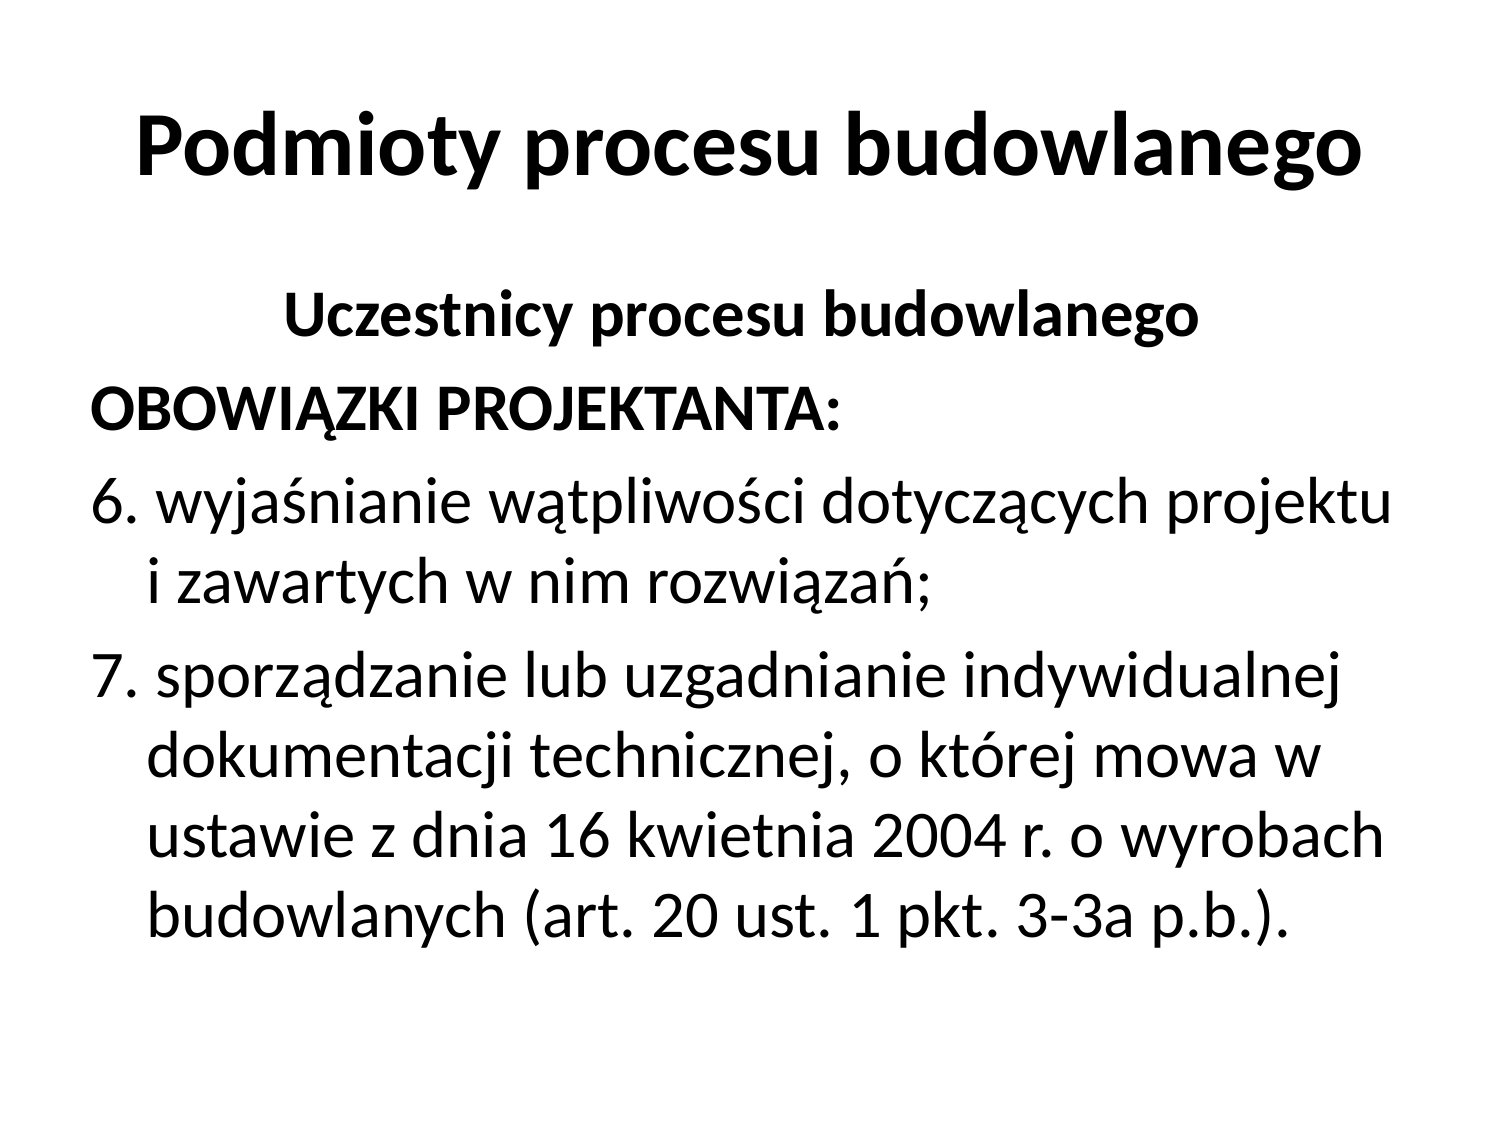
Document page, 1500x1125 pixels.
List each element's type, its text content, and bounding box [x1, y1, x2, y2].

title Podmioty procesu budowlanego [75, 45, 1425, 233]
list Uczestnicy procesu budowlanego OBOWIĄZKI PROJEKTANTA: 6. wyjaśnianie wątpliwości dotyczących projektu i zawartych w nim rozwiązań; 7. sporządzanie lub uzgadnianie indywidualnej dokumentacji technicznej, o której mowa w ustawie z dnia 16 kwietnia 2004 r. o wyrobach budowlanych (art. 20 ust. 1 pkt. 3-3a p.b.). [75, 262, 1425, 1005]
